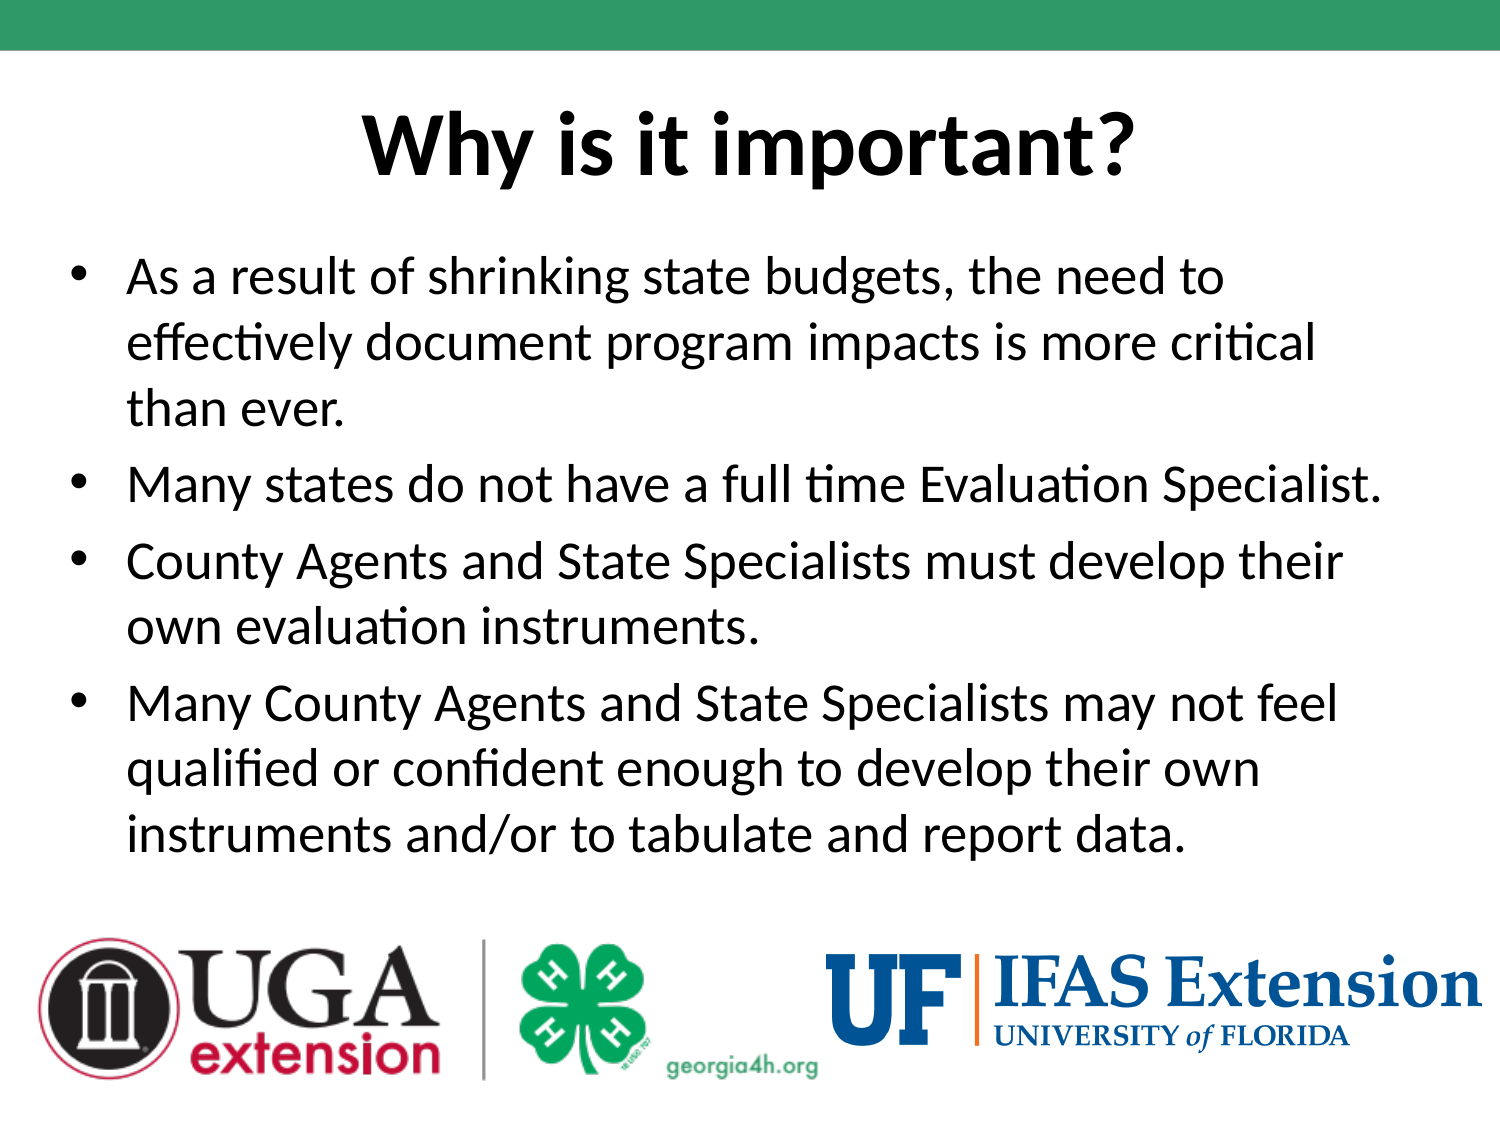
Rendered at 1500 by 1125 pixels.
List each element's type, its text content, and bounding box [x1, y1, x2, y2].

picture [826, 954, 1483, 1053]
list As a result of shrinking state budgets, the need to effectively document program impacts is more critical than ever. Many states do not have a full time Evaluation Specialist. County Agents and State Specialists must develop their own evaluation instruments. Many County Agents and State Specialists may not feel qualified or confident enough to develop their own instruments and/or to tabulate and report data. [54, 232, 1405, 885]
title Why is it important? [75, 45, 1425, 233]
